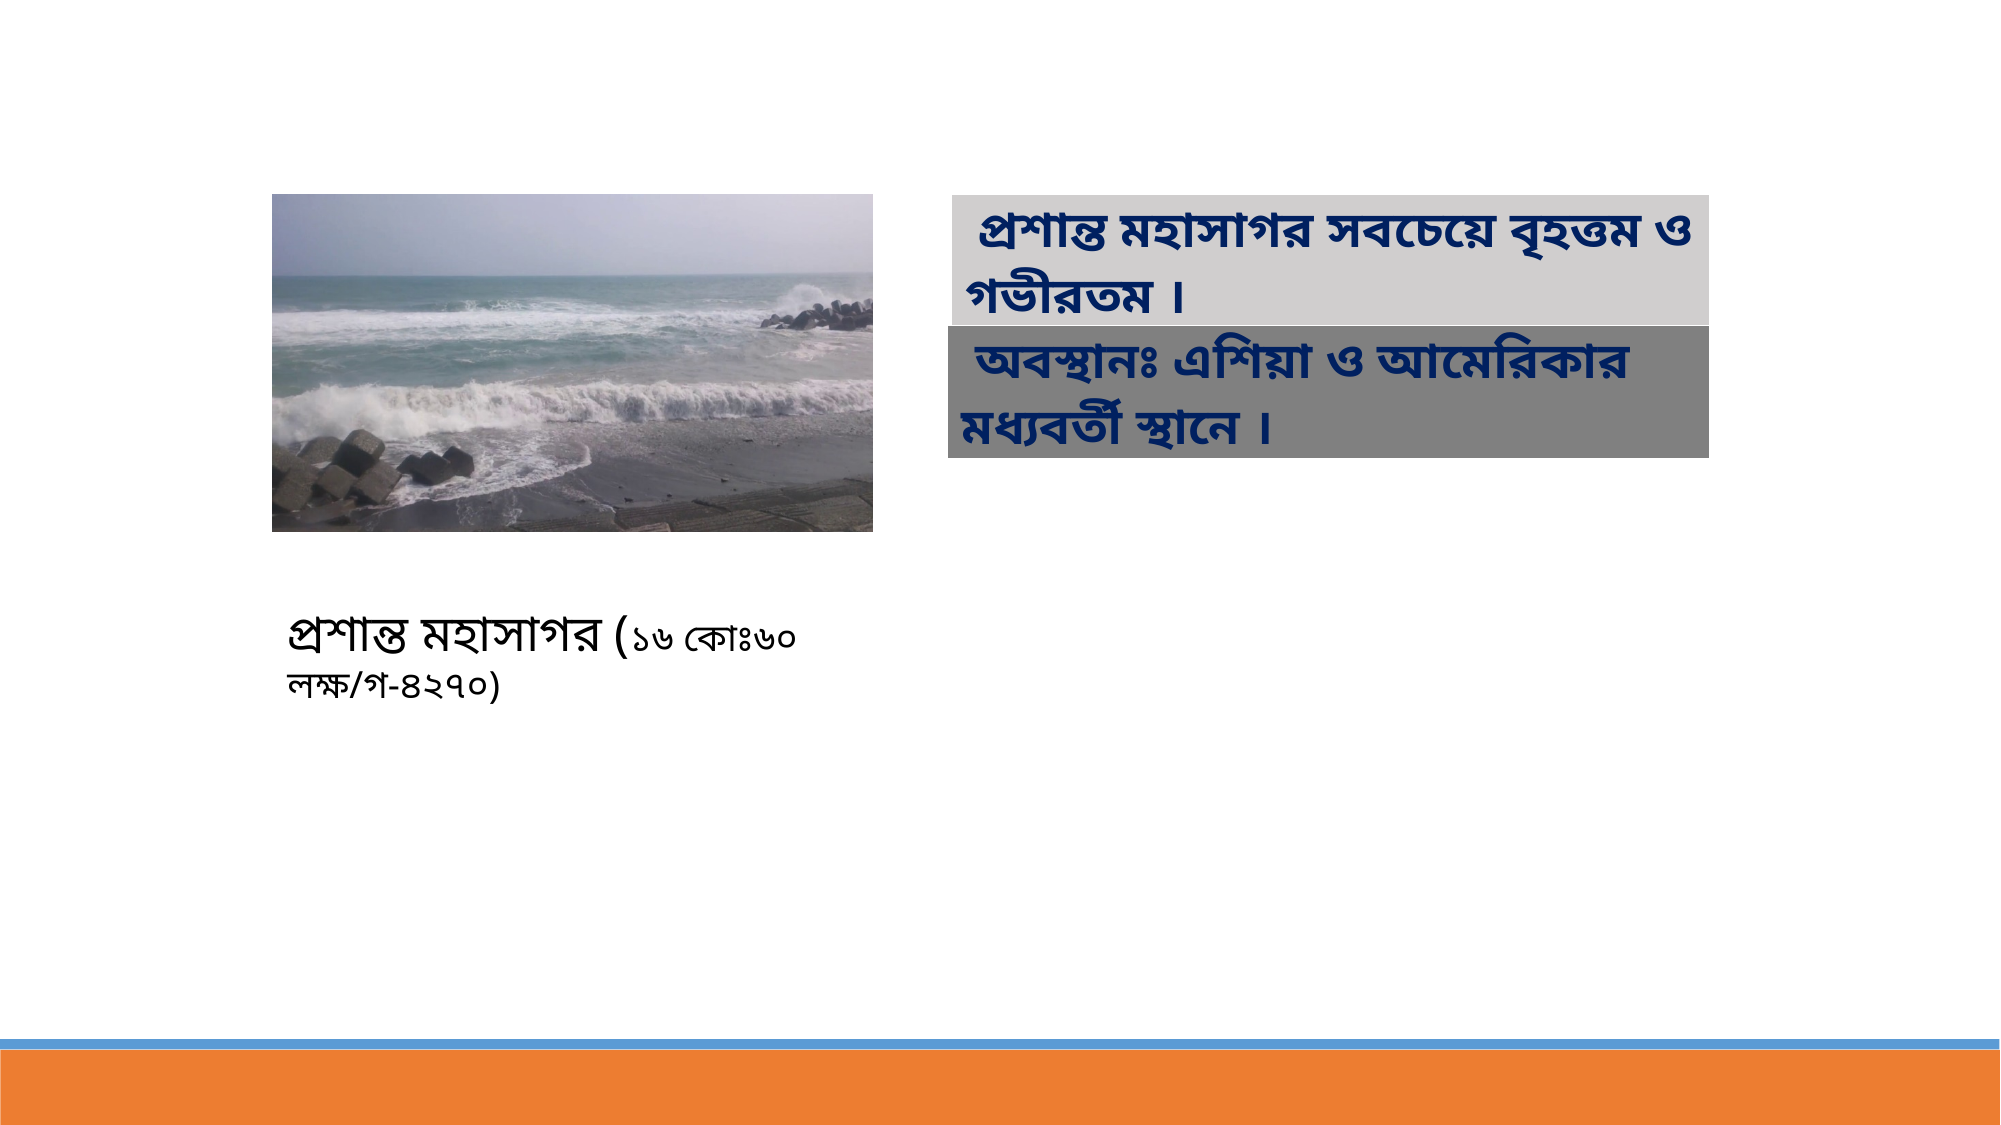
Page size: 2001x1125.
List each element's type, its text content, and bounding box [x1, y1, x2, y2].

table_header প্রশান্ত মহাসাগর সবচেয়ে বৃহত্তম ও গভীরতম । [952, 195, 1709, 325]
text_box প্রশান্ত মহাসাগর (১৬ কোঃ৬০ লক্ষ/গ-৪২৭০) [272, 594, 871, 714]
picture [272, 193, 874, 533]
table_header অবস্থানঃ এশিয়া ও আমেরিকার মধ্যবর্তী স্থানে । [948, 326, 1709, 458]
